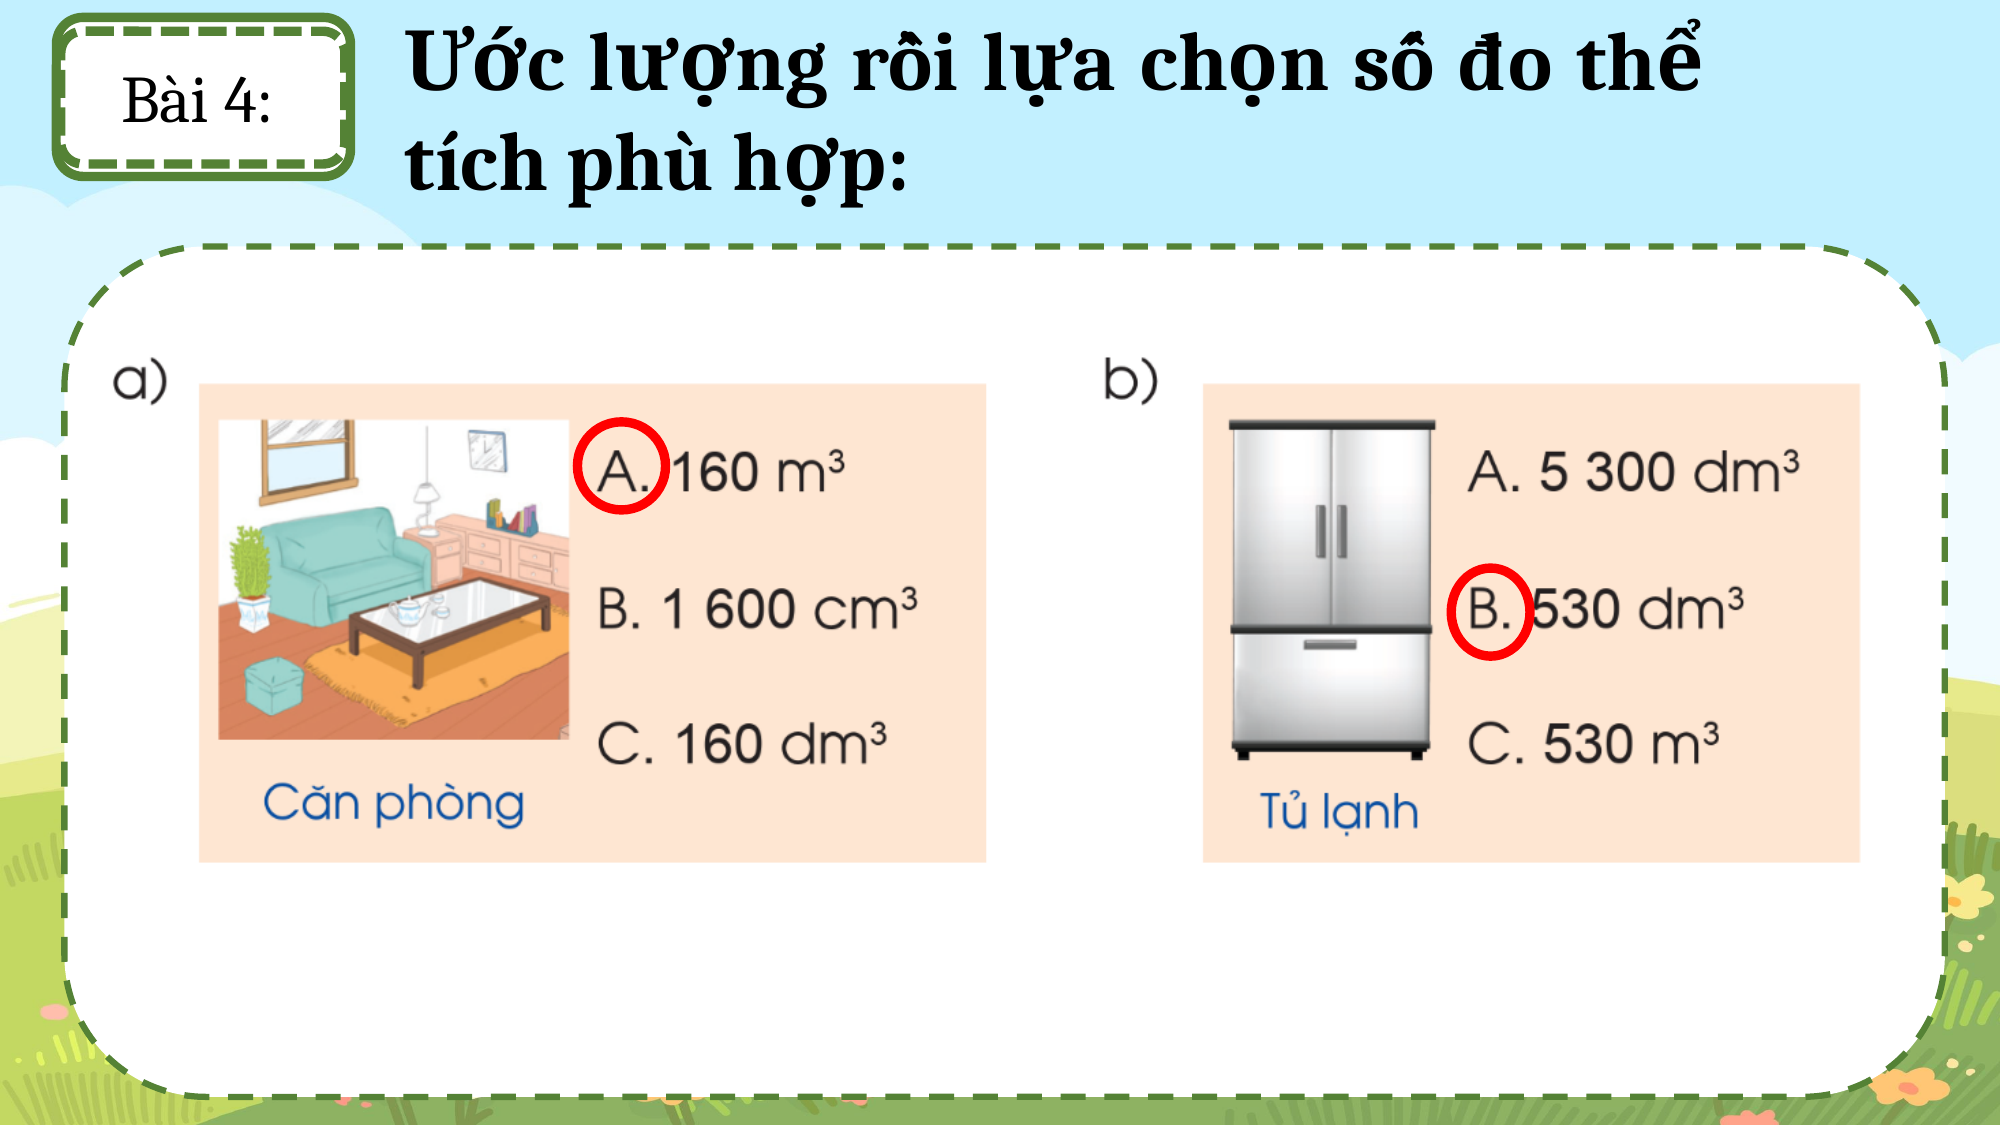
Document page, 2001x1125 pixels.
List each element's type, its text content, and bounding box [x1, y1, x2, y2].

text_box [56, 17, 351, 177]
text_box [63, 245, 1946, 1098]
text_box Ước lượng rồi lựa chọn số đo thể tích phù hợp: [390, 0, 1720, 215]
picture [101, 329, 1884, 886]
